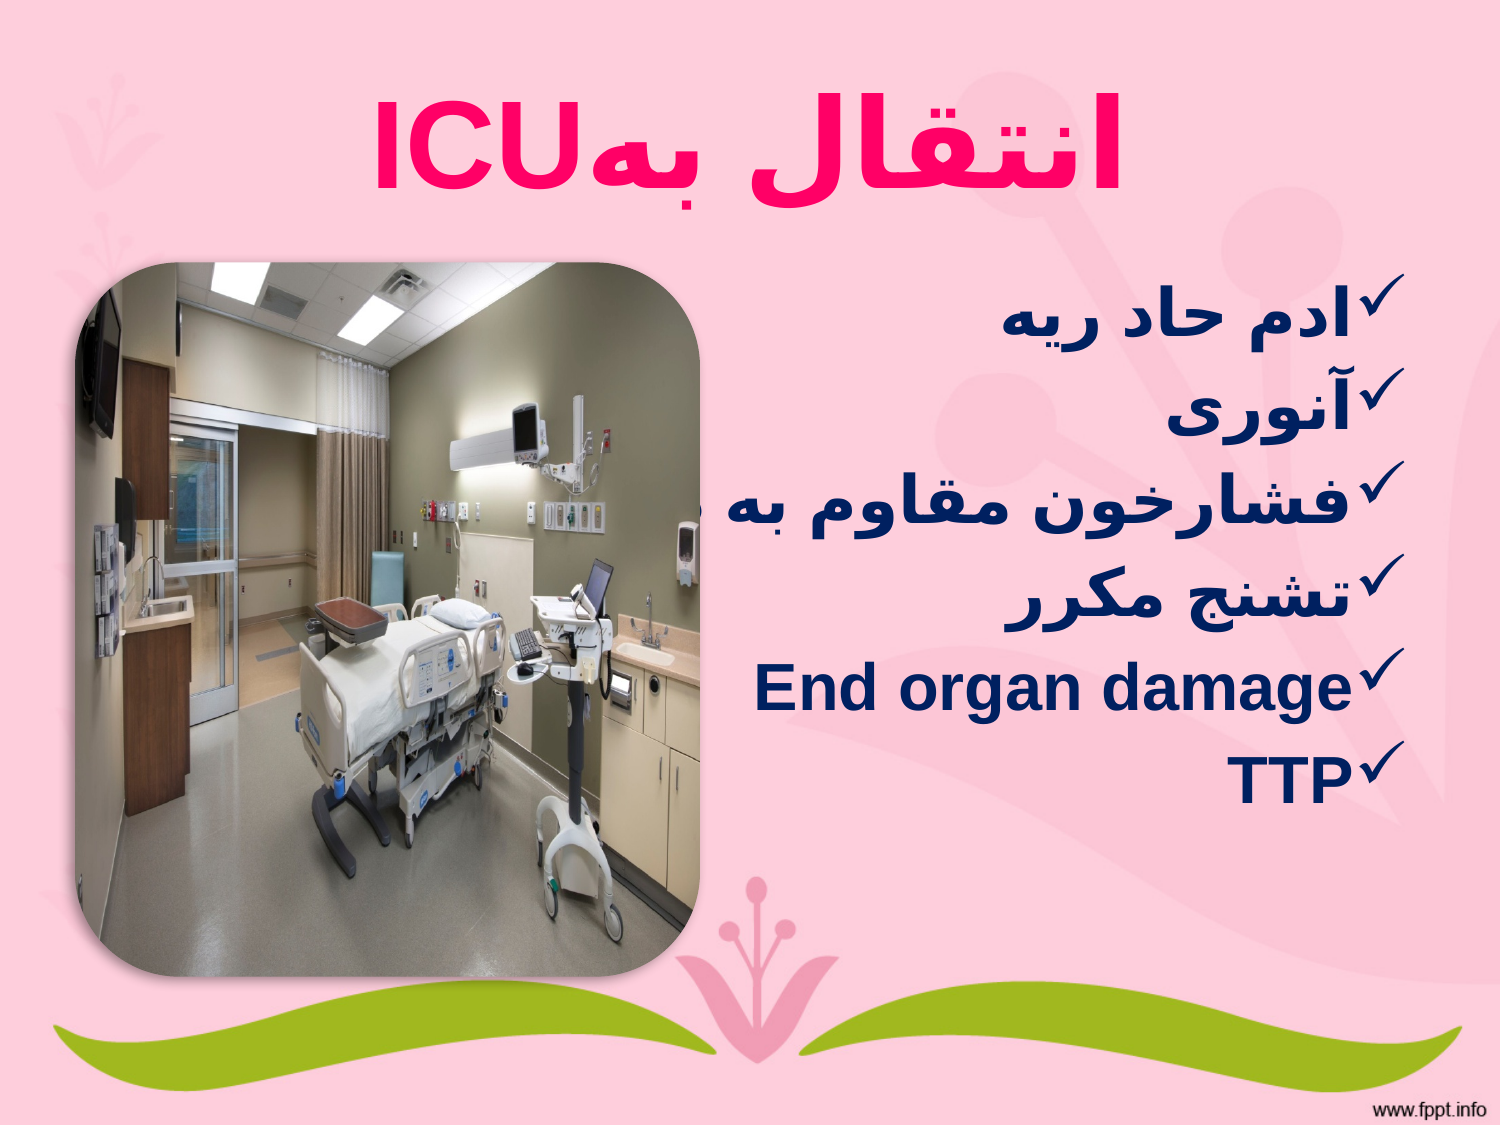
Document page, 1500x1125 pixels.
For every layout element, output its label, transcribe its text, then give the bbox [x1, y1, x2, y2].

list ادم حاد ریه آنوری فشارخون مقاوم به درمان تشنج مکرر End organ damage TTP [74, 262, 1426, 1006]
picture [0, 0, 1500, 1125]
title انتقال بهICU [74, 44, 1426, 233]
